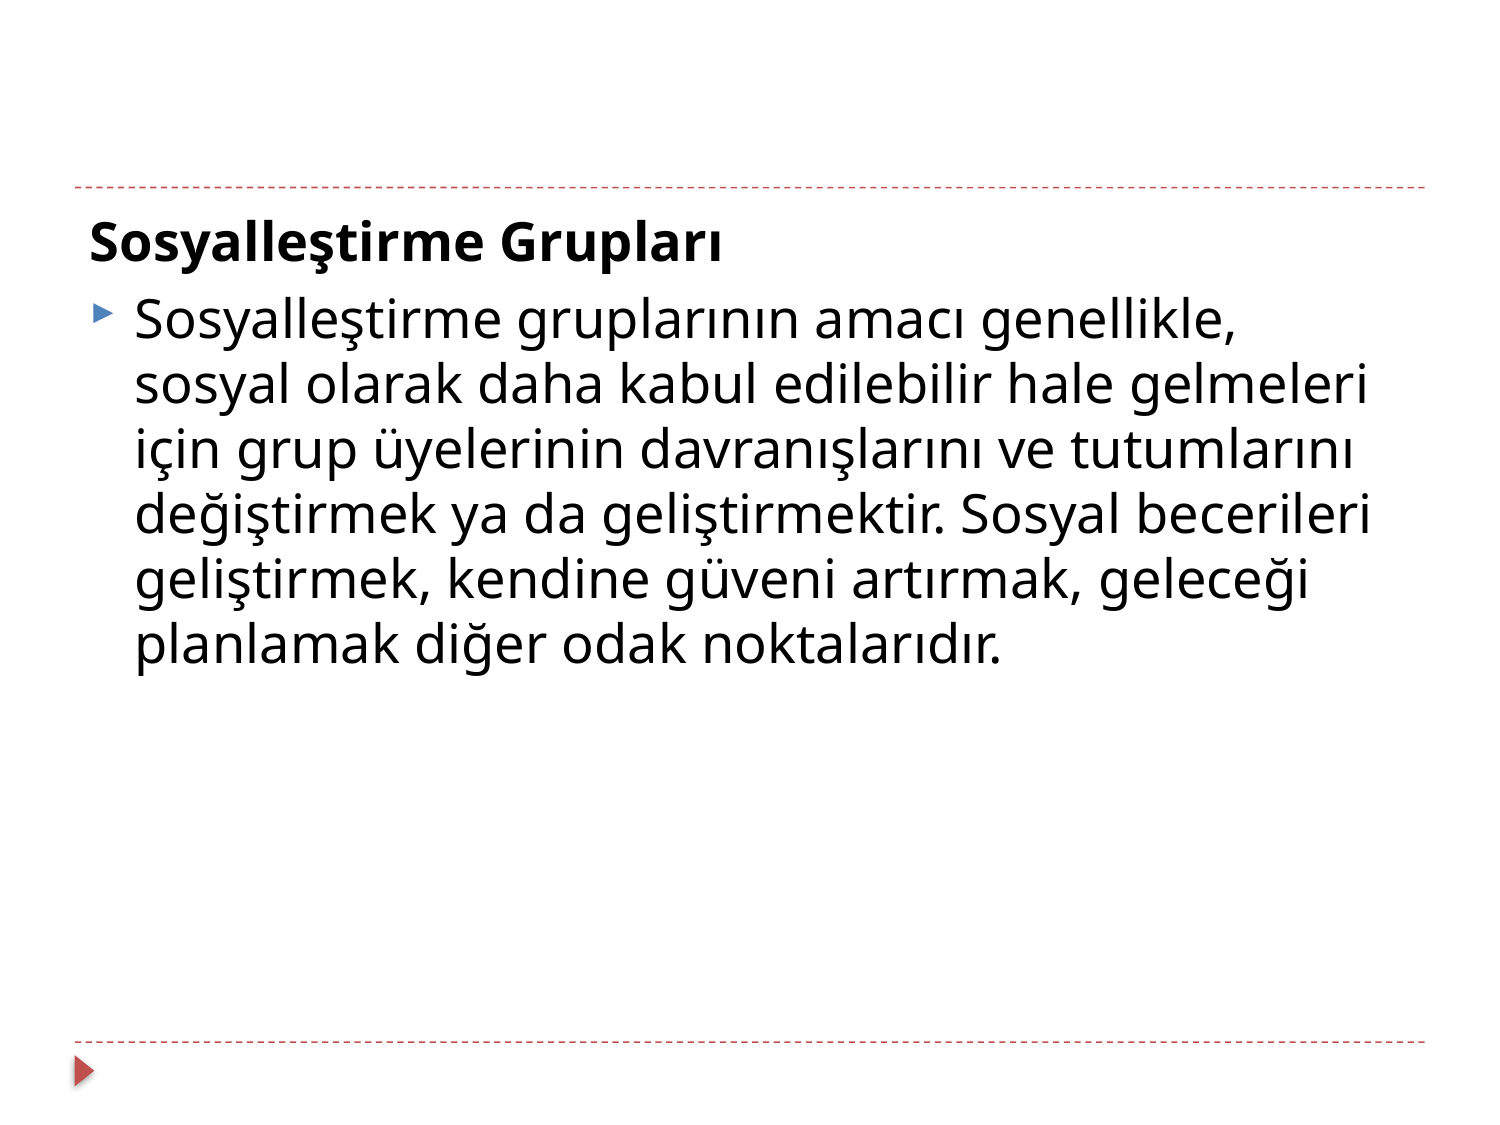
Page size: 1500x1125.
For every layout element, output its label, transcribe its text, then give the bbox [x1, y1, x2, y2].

list Sosyalleştirme Grupları Sosyalleştirme gruplarının amacı genellikle, sosyal olarak daha kabul edilebilir hale gelmeleri için grup üyelerinin davranışlarını ve tutumlarını değiştirmek ya da geliştirmektir. Sosyal becerileri geliştirmek, kendine güveni artırmak, geleceği planlamak diğer odak noktalarıdır. [75, 200, 1425, 1010]
